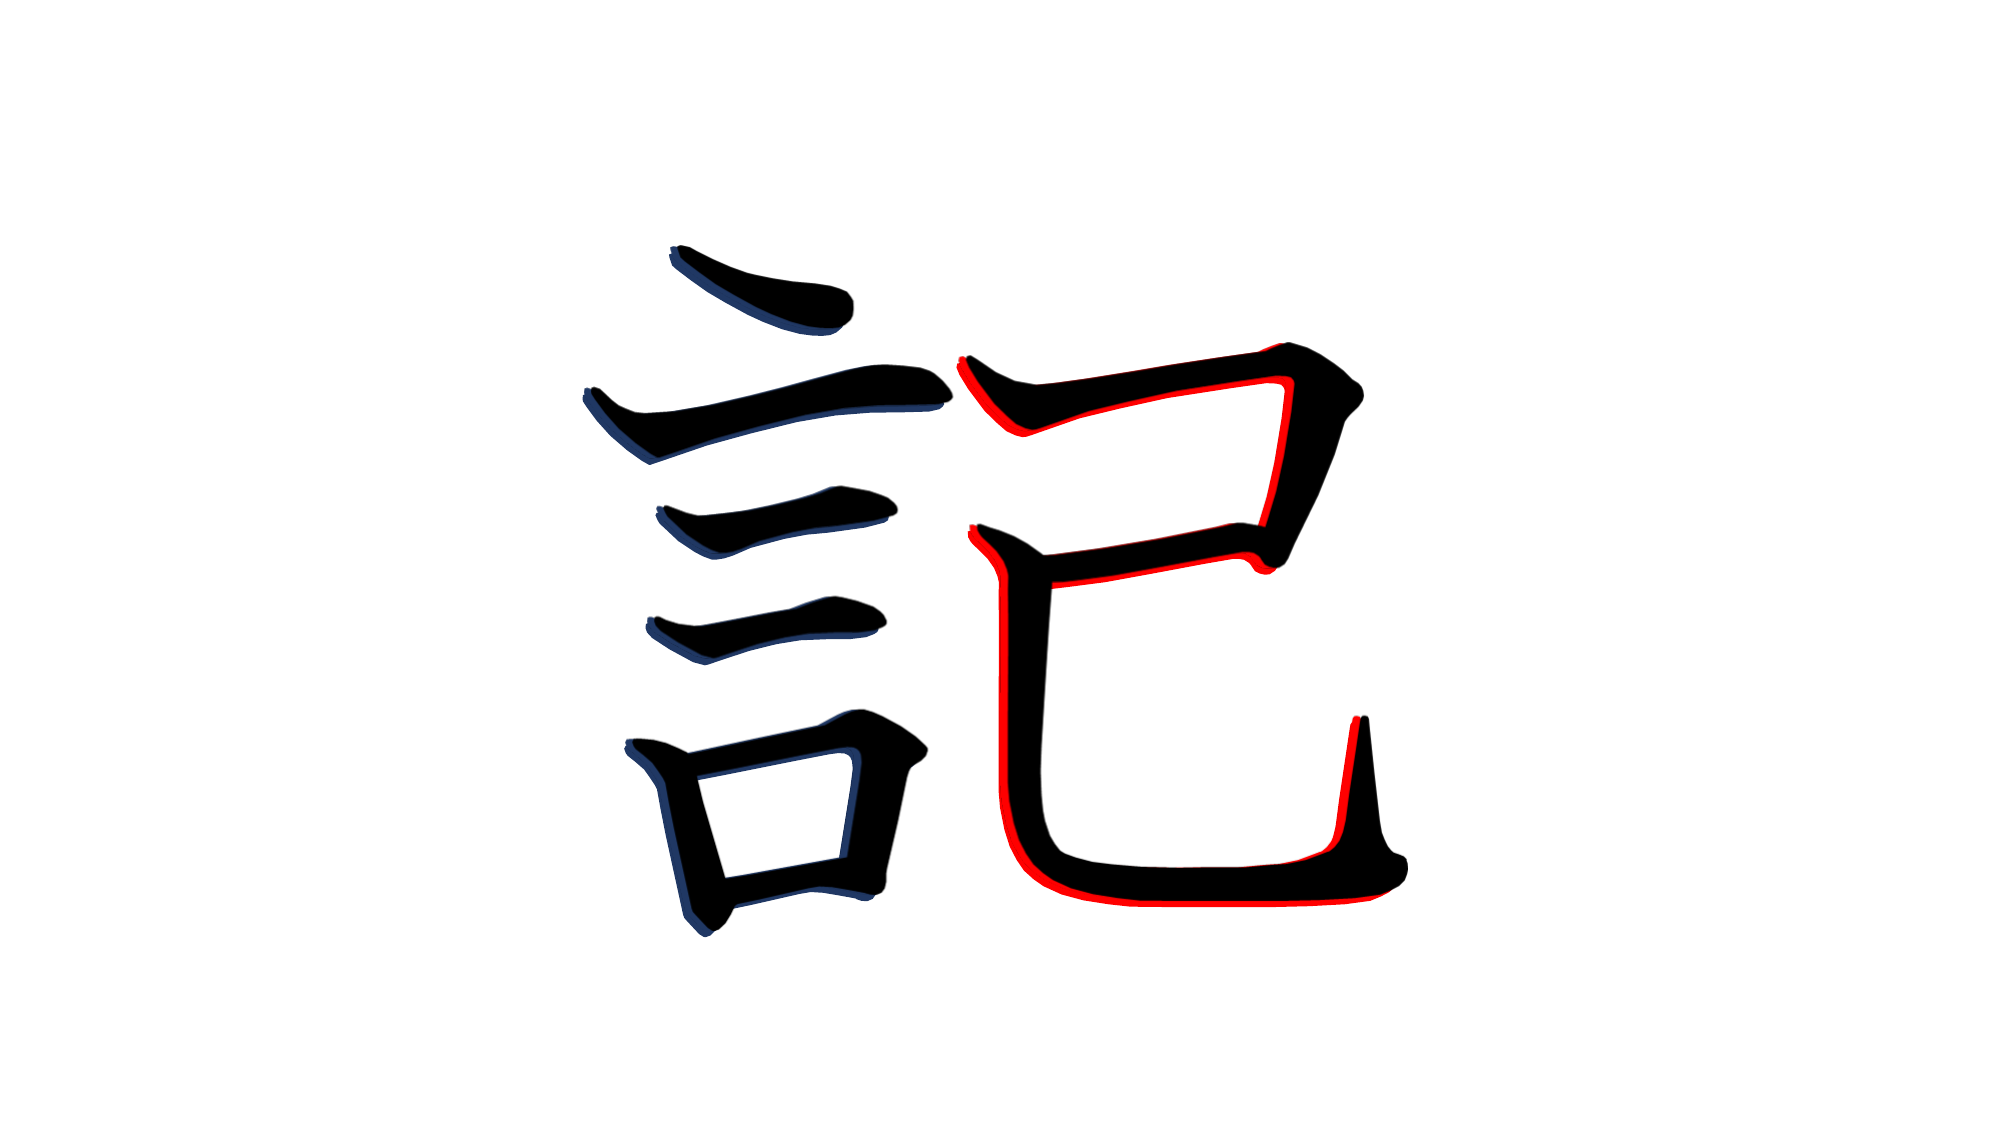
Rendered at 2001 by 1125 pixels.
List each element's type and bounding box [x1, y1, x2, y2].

text_box [694, 931, 717, 939]
picture [584, 245, 1409, 931]
